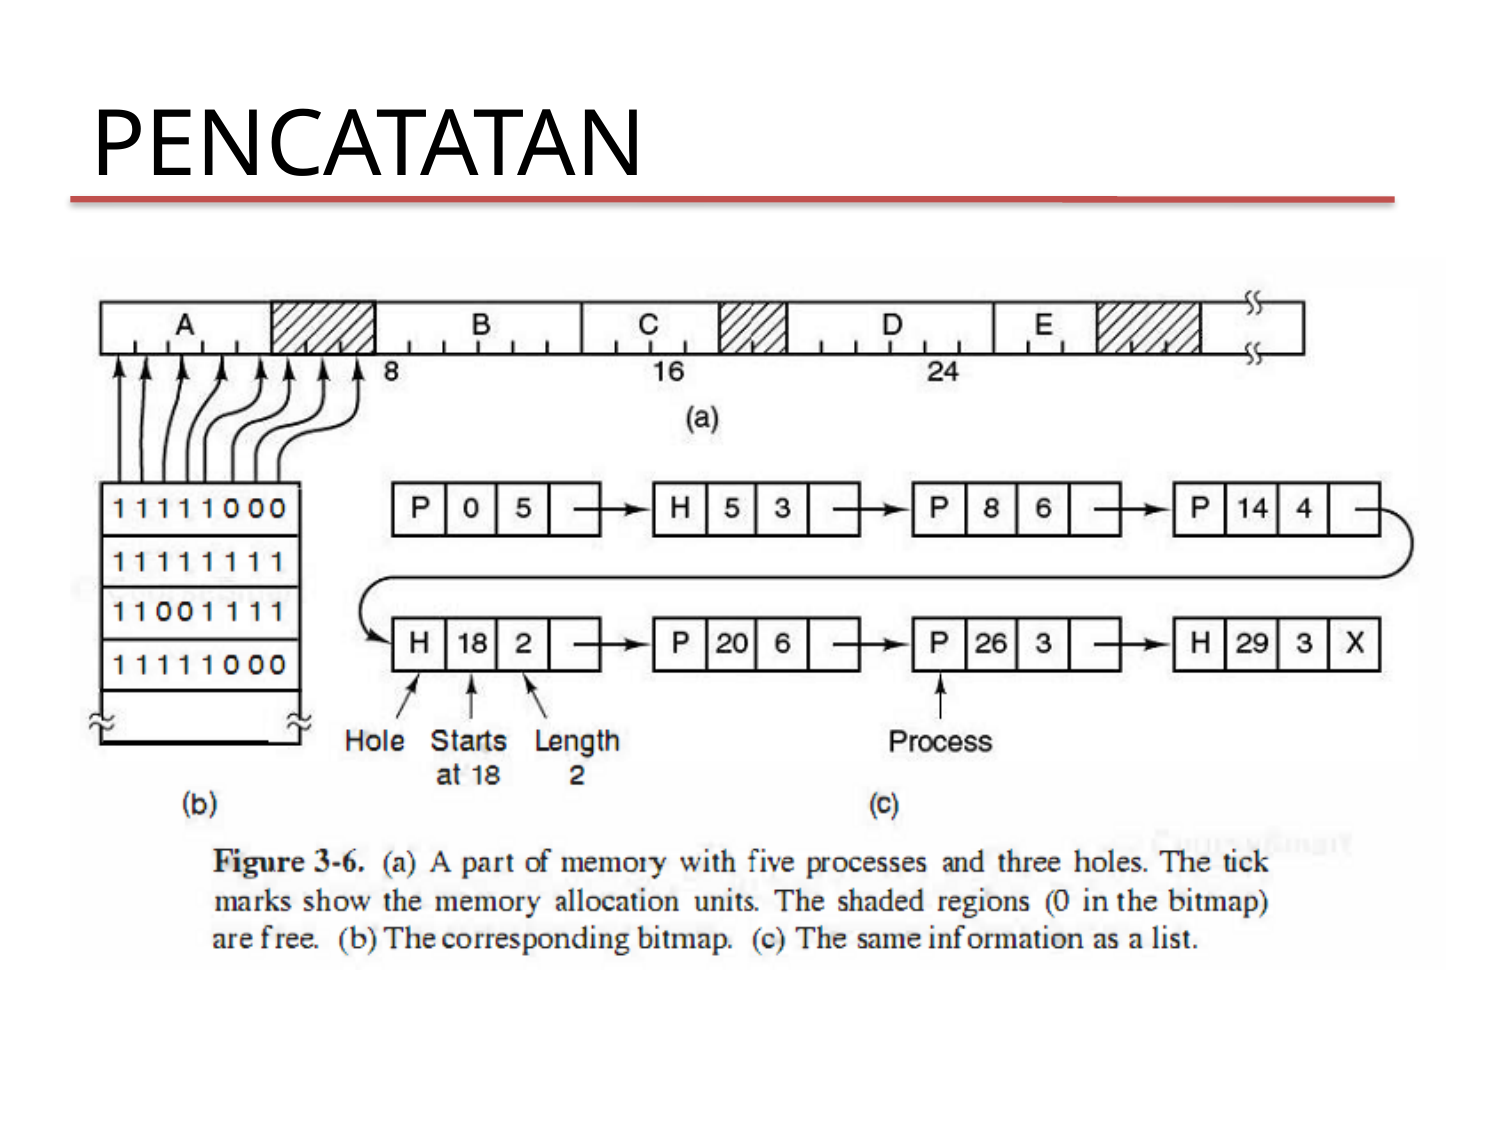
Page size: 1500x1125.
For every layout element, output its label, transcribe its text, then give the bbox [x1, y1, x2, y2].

picture [70, 257, 1446, 970]
text_box PENCATATAN [74, 45, 1425, 233]
